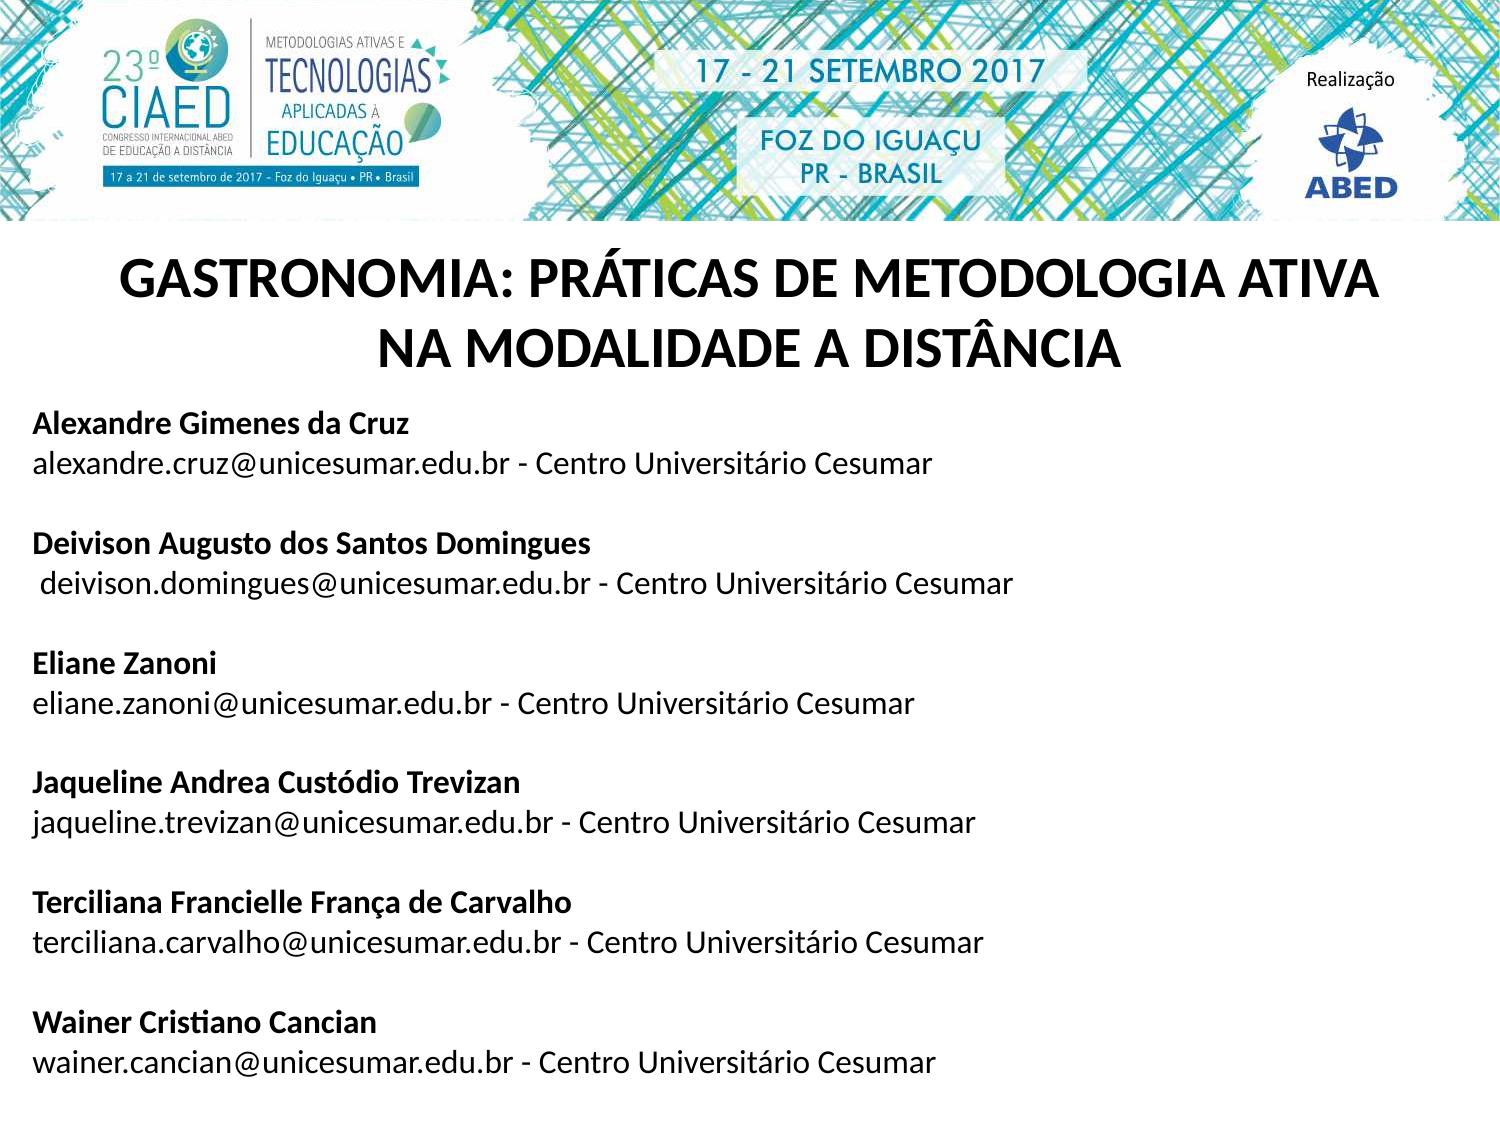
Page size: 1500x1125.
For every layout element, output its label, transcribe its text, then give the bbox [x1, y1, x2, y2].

text_box GASTRONOMIA: PRÁTICAS DE METODOLOGIA ATIVA NA MODALIDADE A DISTÂNCIA [88, 232, 1412, 387]
picture [0, 0, 1500, 222]
text_box Alexandre Gimenes da Cruz alexandre.cruz@unicesumar.edu.br - Centro Universitário Cesumar Deivison Augusto dos Santos Domingues deivison.domingues@unicesumar.edu.br - Centro Universitário Cesumar Eliane Zanoni eliane.zanoni@unicesumar.edu.br - Centro Universitário Cesumar Jaqueline Andrea Custódio Trevizan jaqueline.trevizan@unicesumar.edu.br - Centro Universitário Cesumar Terciliana Francielle França de Carvalho terciliana.carvalho@unicesumar.edu.br - Centro Universitário Cesumar Wainer Cristiano Cancian wainer.cancian@unicesumar.edu.br - Centro Universitário Cesumar [17, 394, 1187, 1125]
